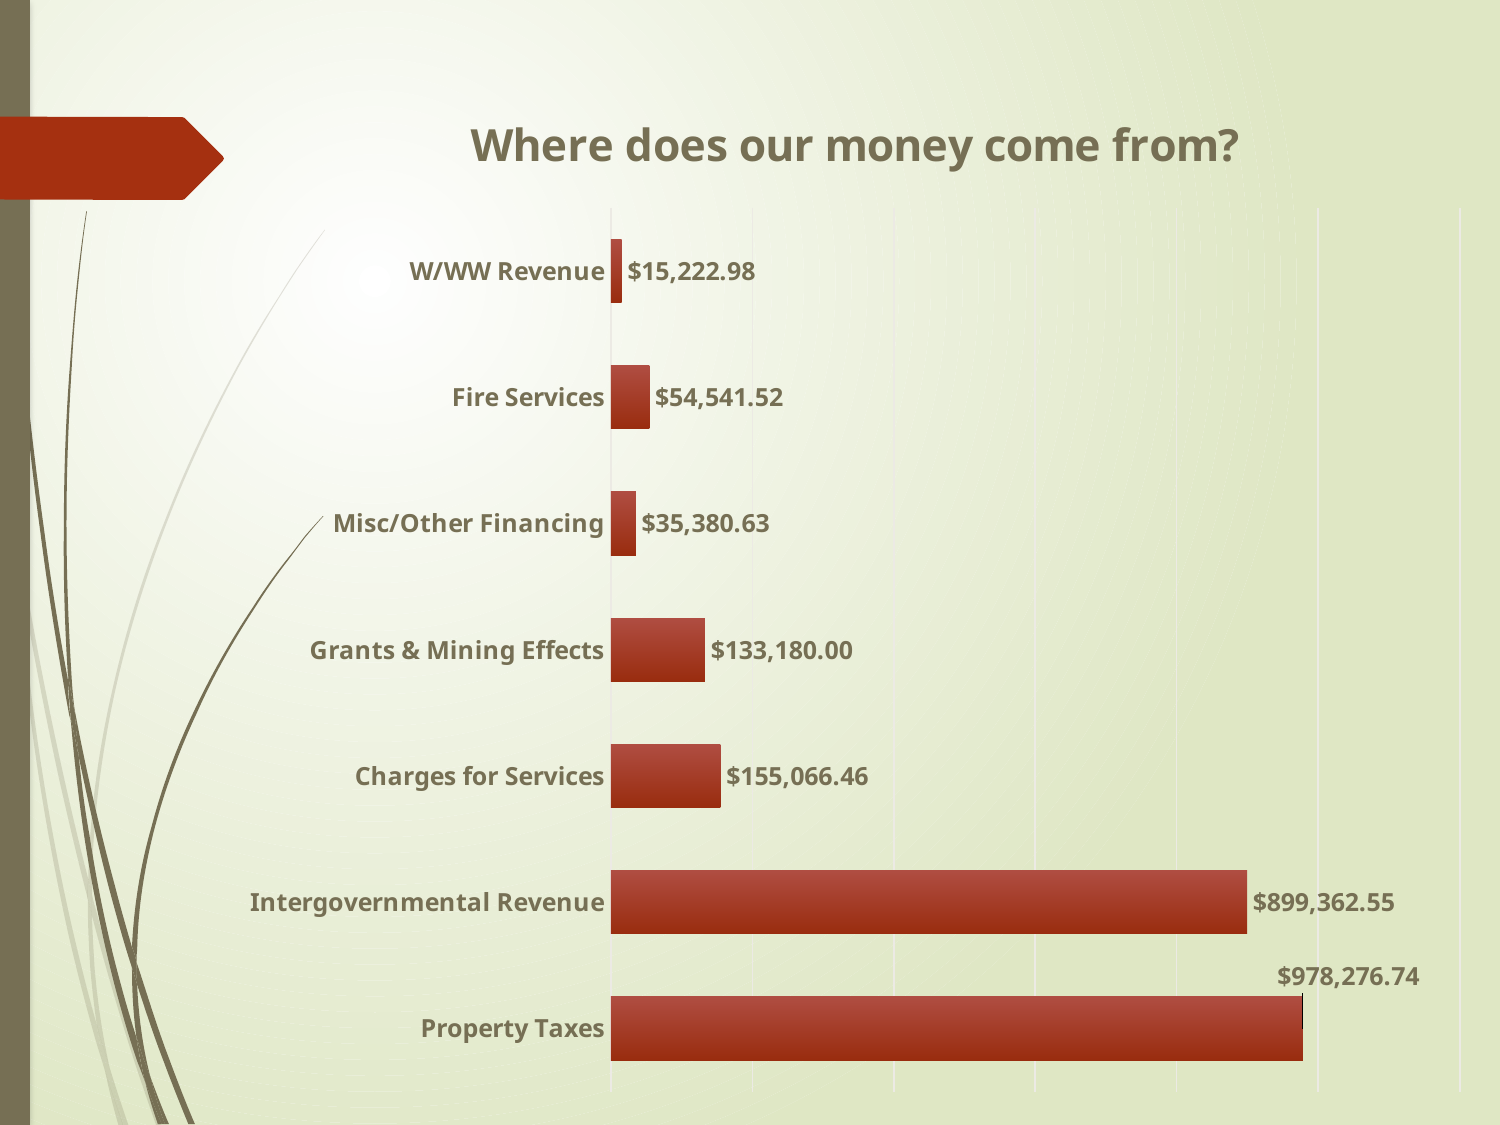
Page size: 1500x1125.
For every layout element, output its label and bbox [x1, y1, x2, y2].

chart [224, 72, 1486, 1113]
